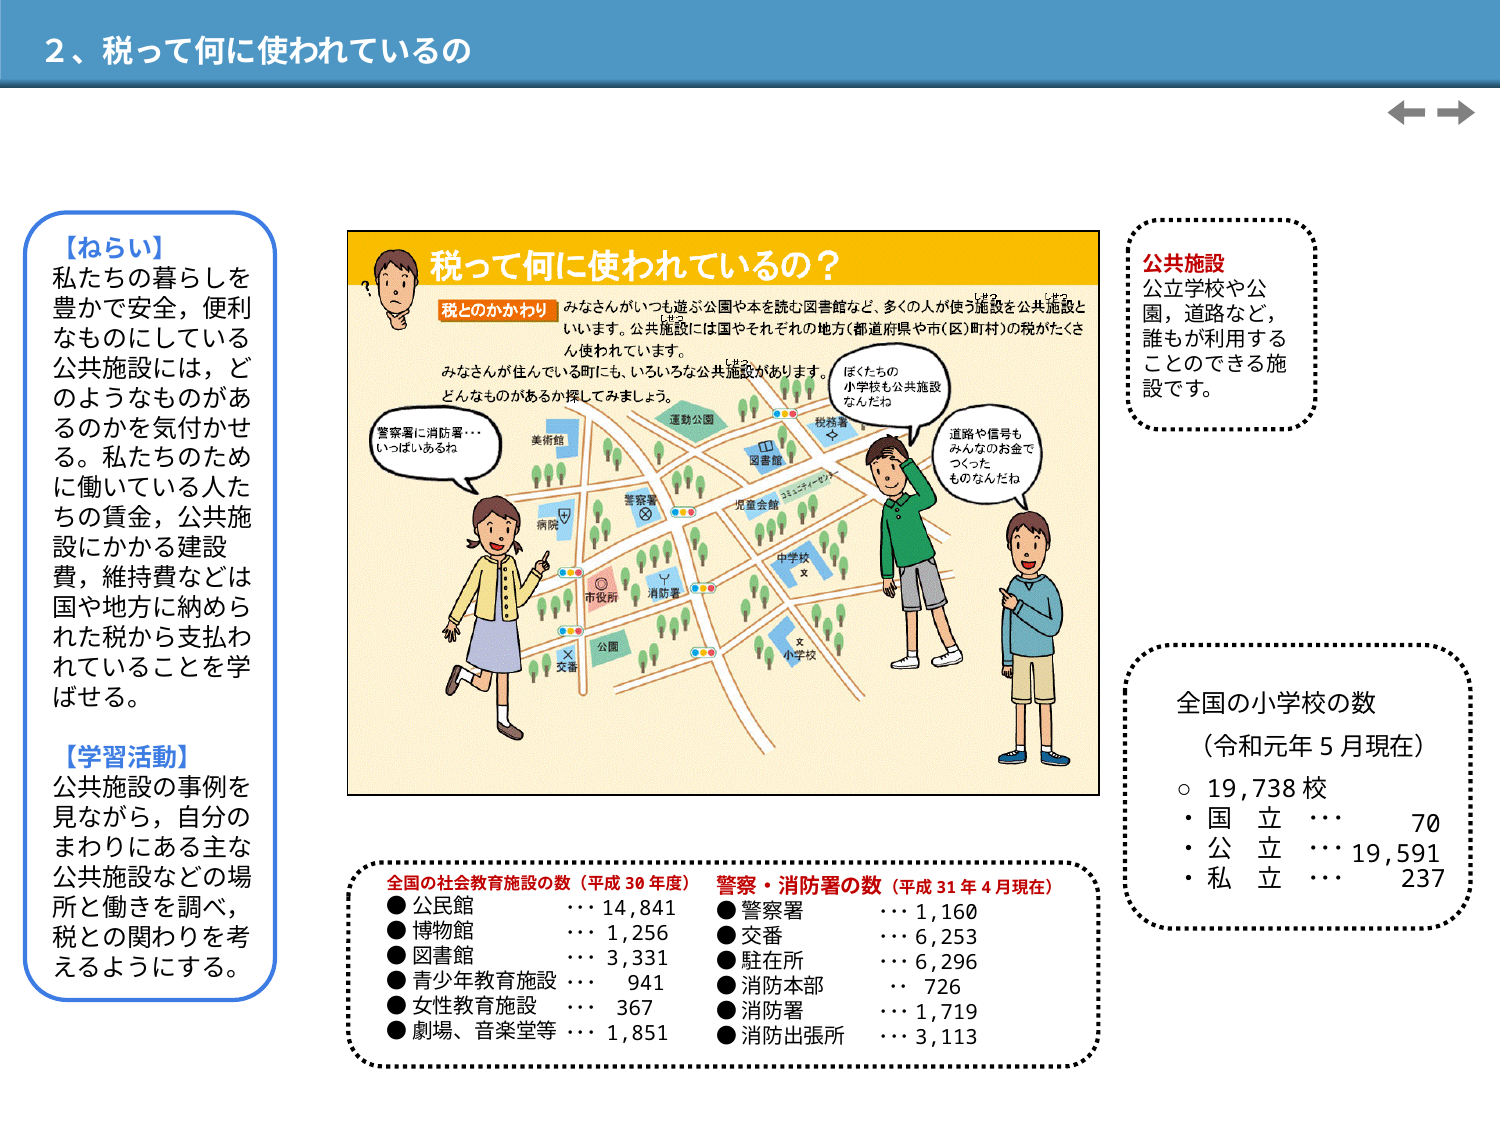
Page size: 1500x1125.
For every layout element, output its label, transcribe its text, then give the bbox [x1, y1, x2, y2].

text_box [1027, 1055, 1090, 1067]
text_box ･･･1,160 ･･･6,253 ･･･6,296 ･･ 726 ･･･1,719 ･･･3,113 [863, 891, 1027, 1081]
text_box [24, 212, 275, 1000]
text_box [348, 862, 1078, 1067]
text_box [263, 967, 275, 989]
text_box [1437, 106, 1475, 119]
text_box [1163, 680, 1460, 903]
text_box 警察・消防署の数（平成31年4月現在） ●警察署 ●交番 ●駐在所 ●消防本部 ●消防署 ●消防出張所 [701, 865, 1160, 1055]
text_box 全国の社会教育施設の数（平成30年度） ●公民館 ●博物館 ●図書館 ●青少年教育施設 ●女性教育施設 ●劇場、音楽堂等 [371, 865, 701, 1051]
text_box ･･･14,841 ･･･ 1,256 ･･･ 3,331 ･･･ 941 ･･･ 367 ･･･ 1,851 [550, 887, 701, 1053]
text_box [1387, 106, 1426, 119]
text_box 公共施設 公立学校や公園，道路など，誰もが利用することのできる施設です。 [1127, 400, 1316, 434]
picture [0, 0, 1500, 88]
text_box [1124, 645, 1471, 929]
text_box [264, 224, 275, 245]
text_box [1127, 220, 1316, 430]
picture [348, 231, 1099, 795]
